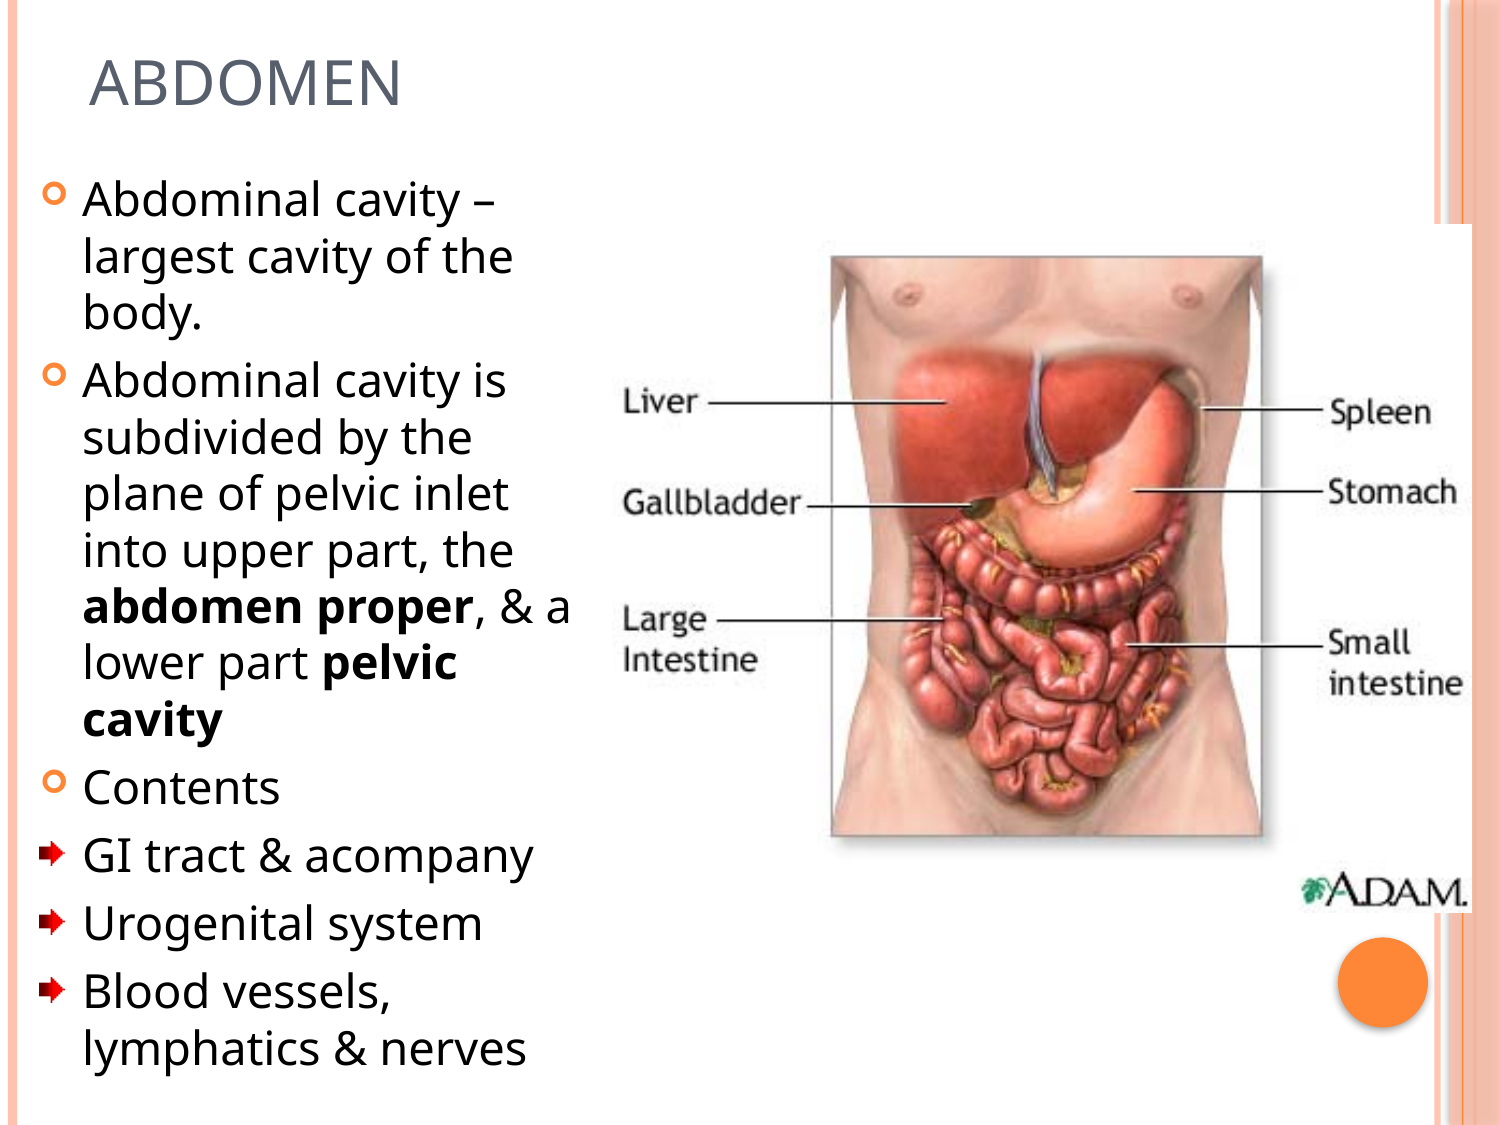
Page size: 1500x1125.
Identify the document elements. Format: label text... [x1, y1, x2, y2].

title Abdomen [75, 20, 1313, 125]
list Abdominal cavity – largest cavity of the body. Abdominal cavity is subdivided by the plane of pelvic inlet into upper part, the abdomen proper, & a lower part pelvic cavity Contents GI tract & acompany Urogenital system Blood vessels, lymphatics & nerves [24, 162, 600, 1088]
picture [611, 224, 1473, 913]
picture [39, 841, 65, 866]
picture [39, 977, 65, 1003]
picture [39, 909, 65, 935]
